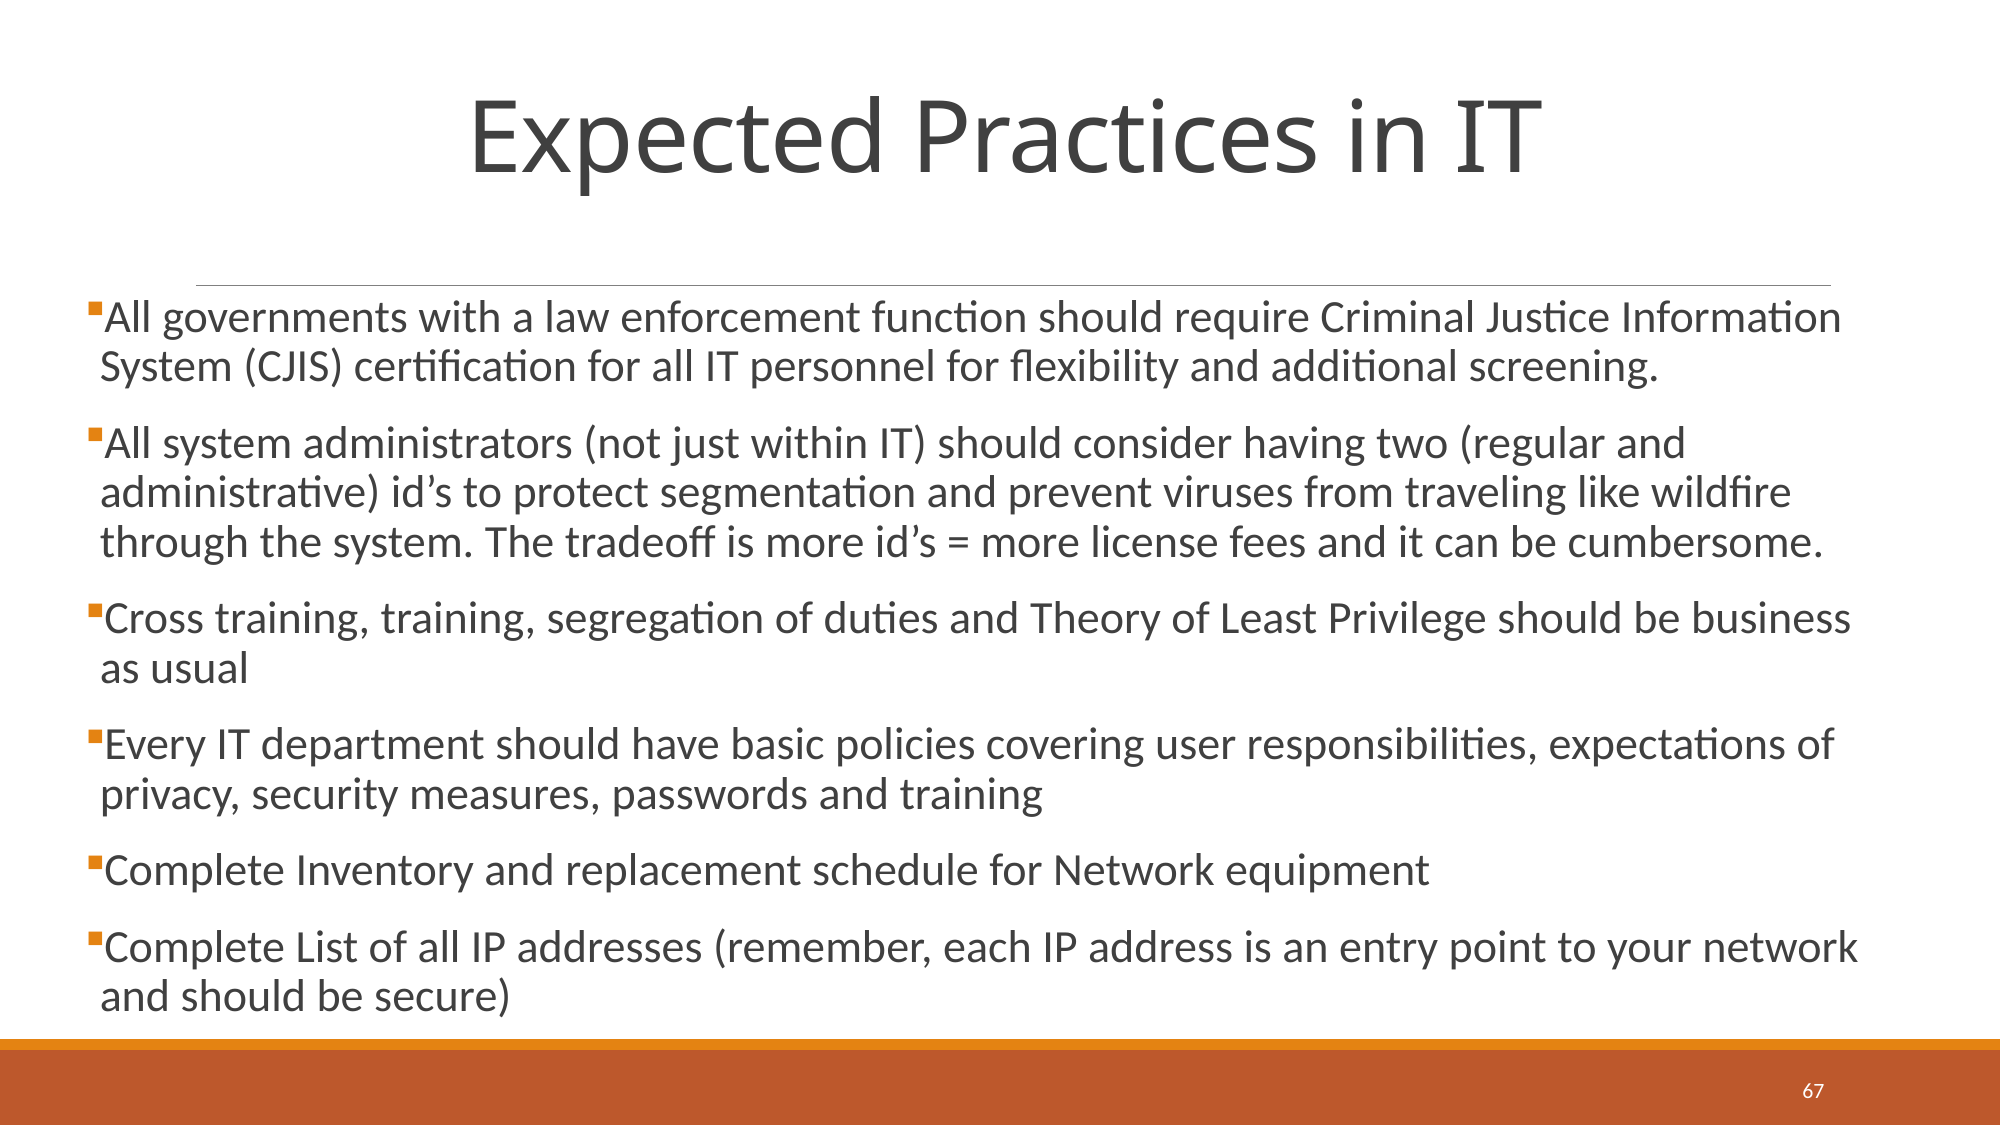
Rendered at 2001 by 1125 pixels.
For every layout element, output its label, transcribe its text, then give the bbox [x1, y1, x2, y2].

title Expected Practices in IT [180, 47, 1830, 200]
list All governments with a law enforcement function should require Criminal Justice Information System (CJIS) certification for all IT personnel for flexibility and additional screening. All system administrators (not just within IT) should consider having two (regular and administrative) id’s to protect segmentation and prevent viruses from traveling like wildfire through the system. The tradeoff is more id’s = more license fees and it can be cumbersome. Cross training, training, segregation of duties and Theory of Least Privilege should be business as usual Every IT department should have basic policies covering user responsibilities, expectations of privacy, security measures, passwords and training Complete Inventory and replacement schedule for Network equipment Complete List of all IP addresses (remember, each IP address is an entry point to your network and should be secure) [84, 285, 1872, 1040]
slide_number 67 [1624, 1059, 1840, 1120]
